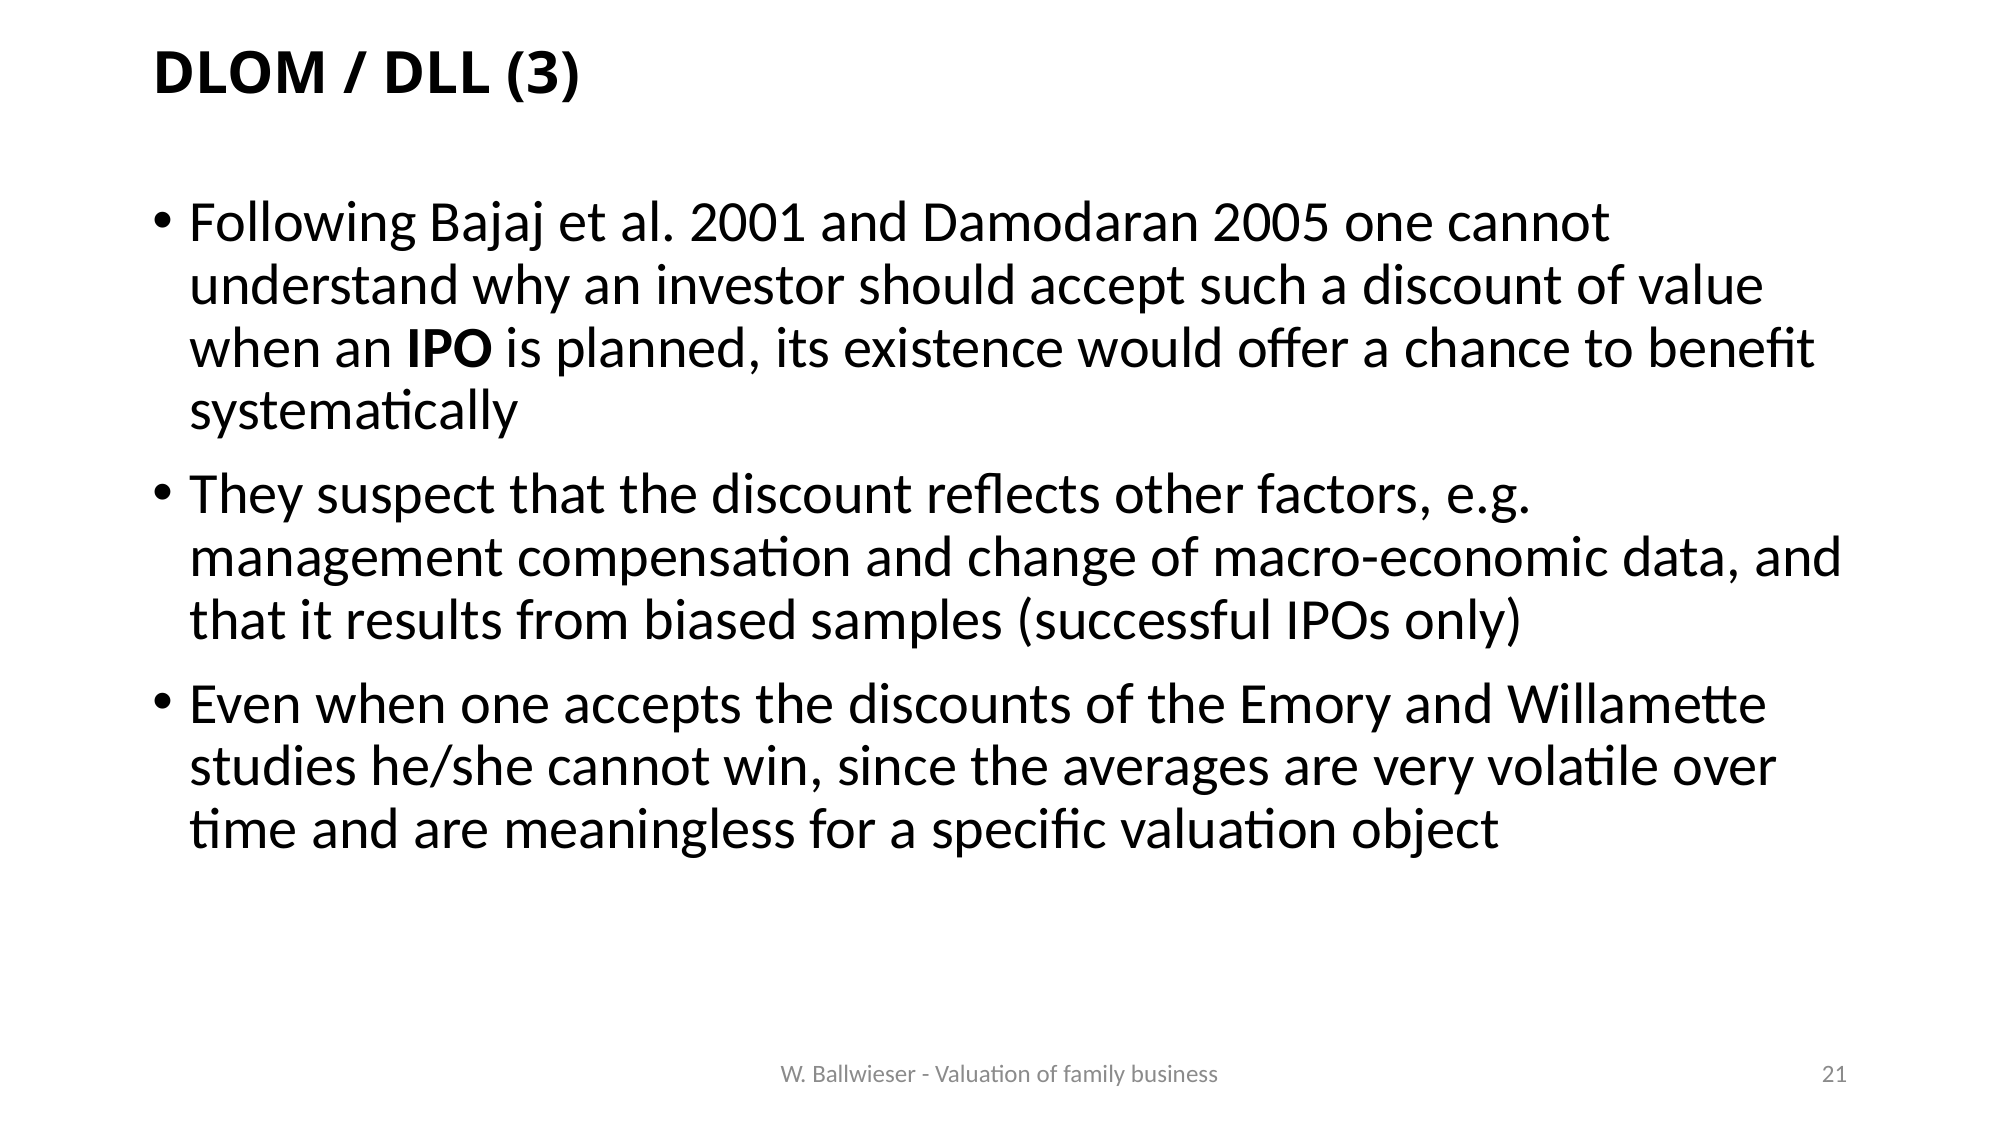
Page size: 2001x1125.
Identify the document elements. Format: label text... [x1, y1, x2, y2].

footer W. Ballwieser - Valuation of family business [662, 1042, 1338, 1103]
title DLOM / DLL (3) [137, 0, 1863, 149]
list Following Bajaj et al. 2001 and Damodaran 2005 one cannot understand why an investor should accept such a discount of value when an IPO is planned, its existence would offer a chance to benefit systematically They suspect that the discount reflects other factors, e.g. management compensation and change of macro-economic data, and that it results from biased samples (successful IPOs only) Even when one accepts the discounts of the Emory and Willamette studies he/she cannot win, since the averages are very volatile over time and are meaningless for a specific valuation object [137, 183, 1863, 1014]
slide_number 21 [1412, 1042, 1863, 1103]
